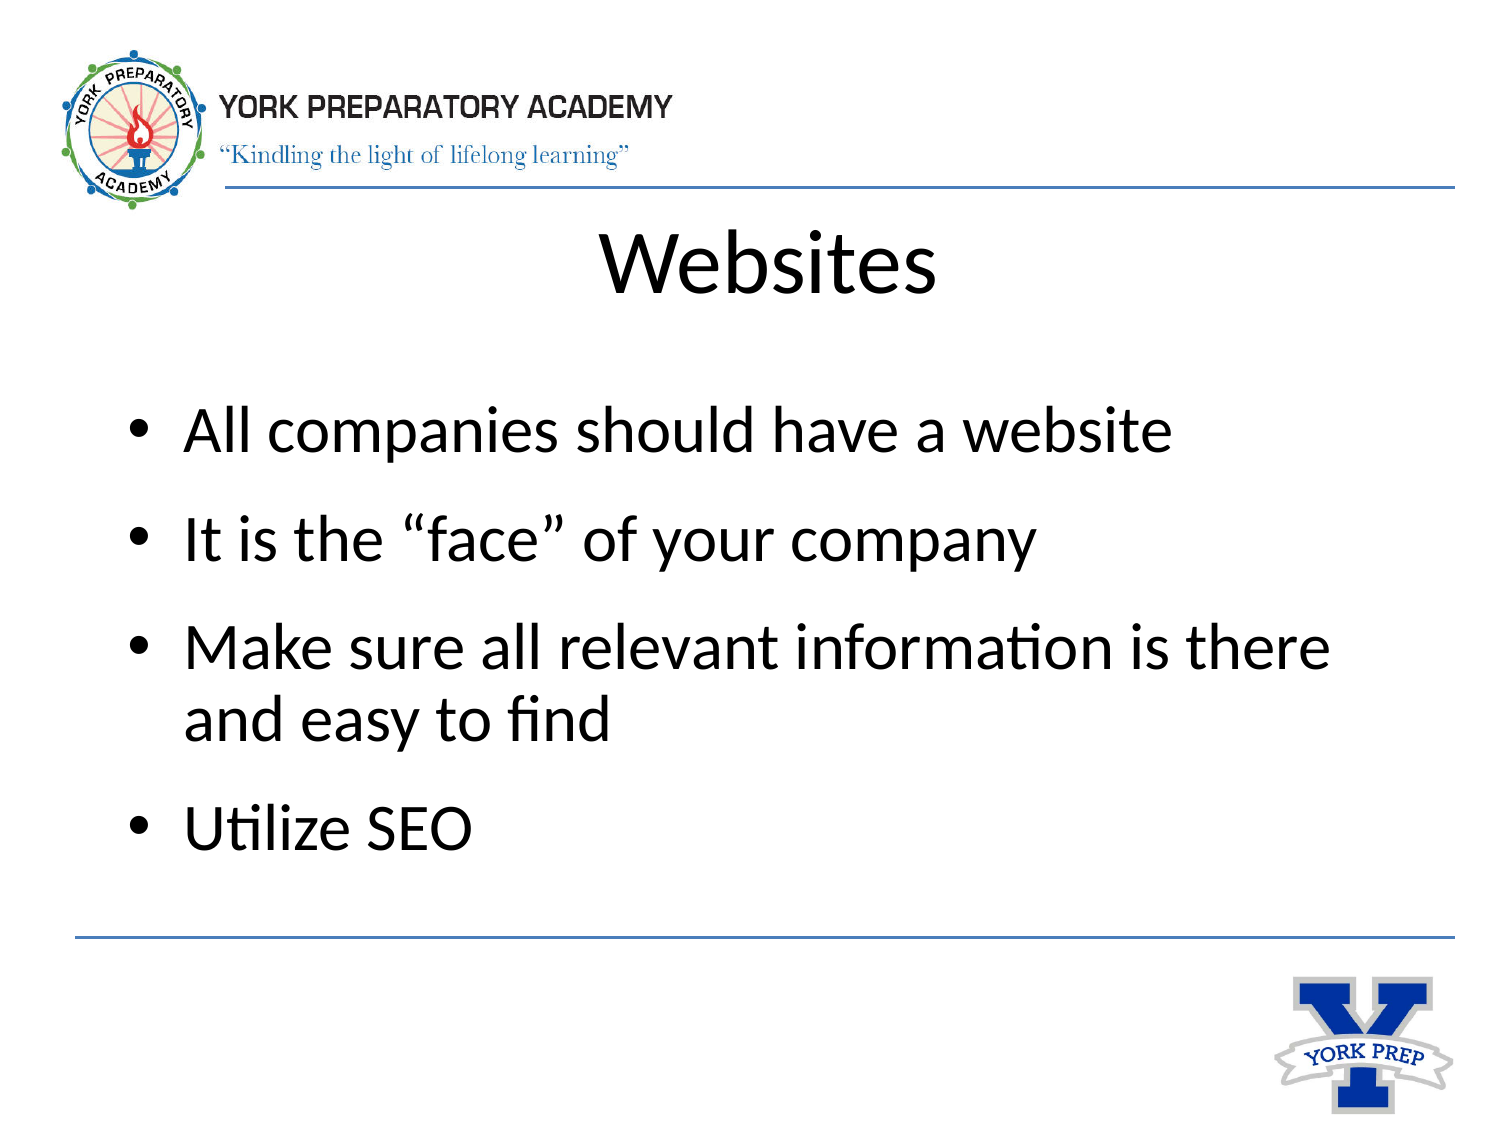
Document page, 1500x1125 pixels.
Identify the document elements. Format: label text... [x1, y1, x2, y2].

list All companies should have a website It is the “face” of your company Make sure all relevant information is there and easy to find Utilize SEO [112, 387, 1425, 1063]
picture [1262, 965, 1465, 1125]
picture [37, 24, 707, 216]
title Websites [131, 194, 1407, 383]
